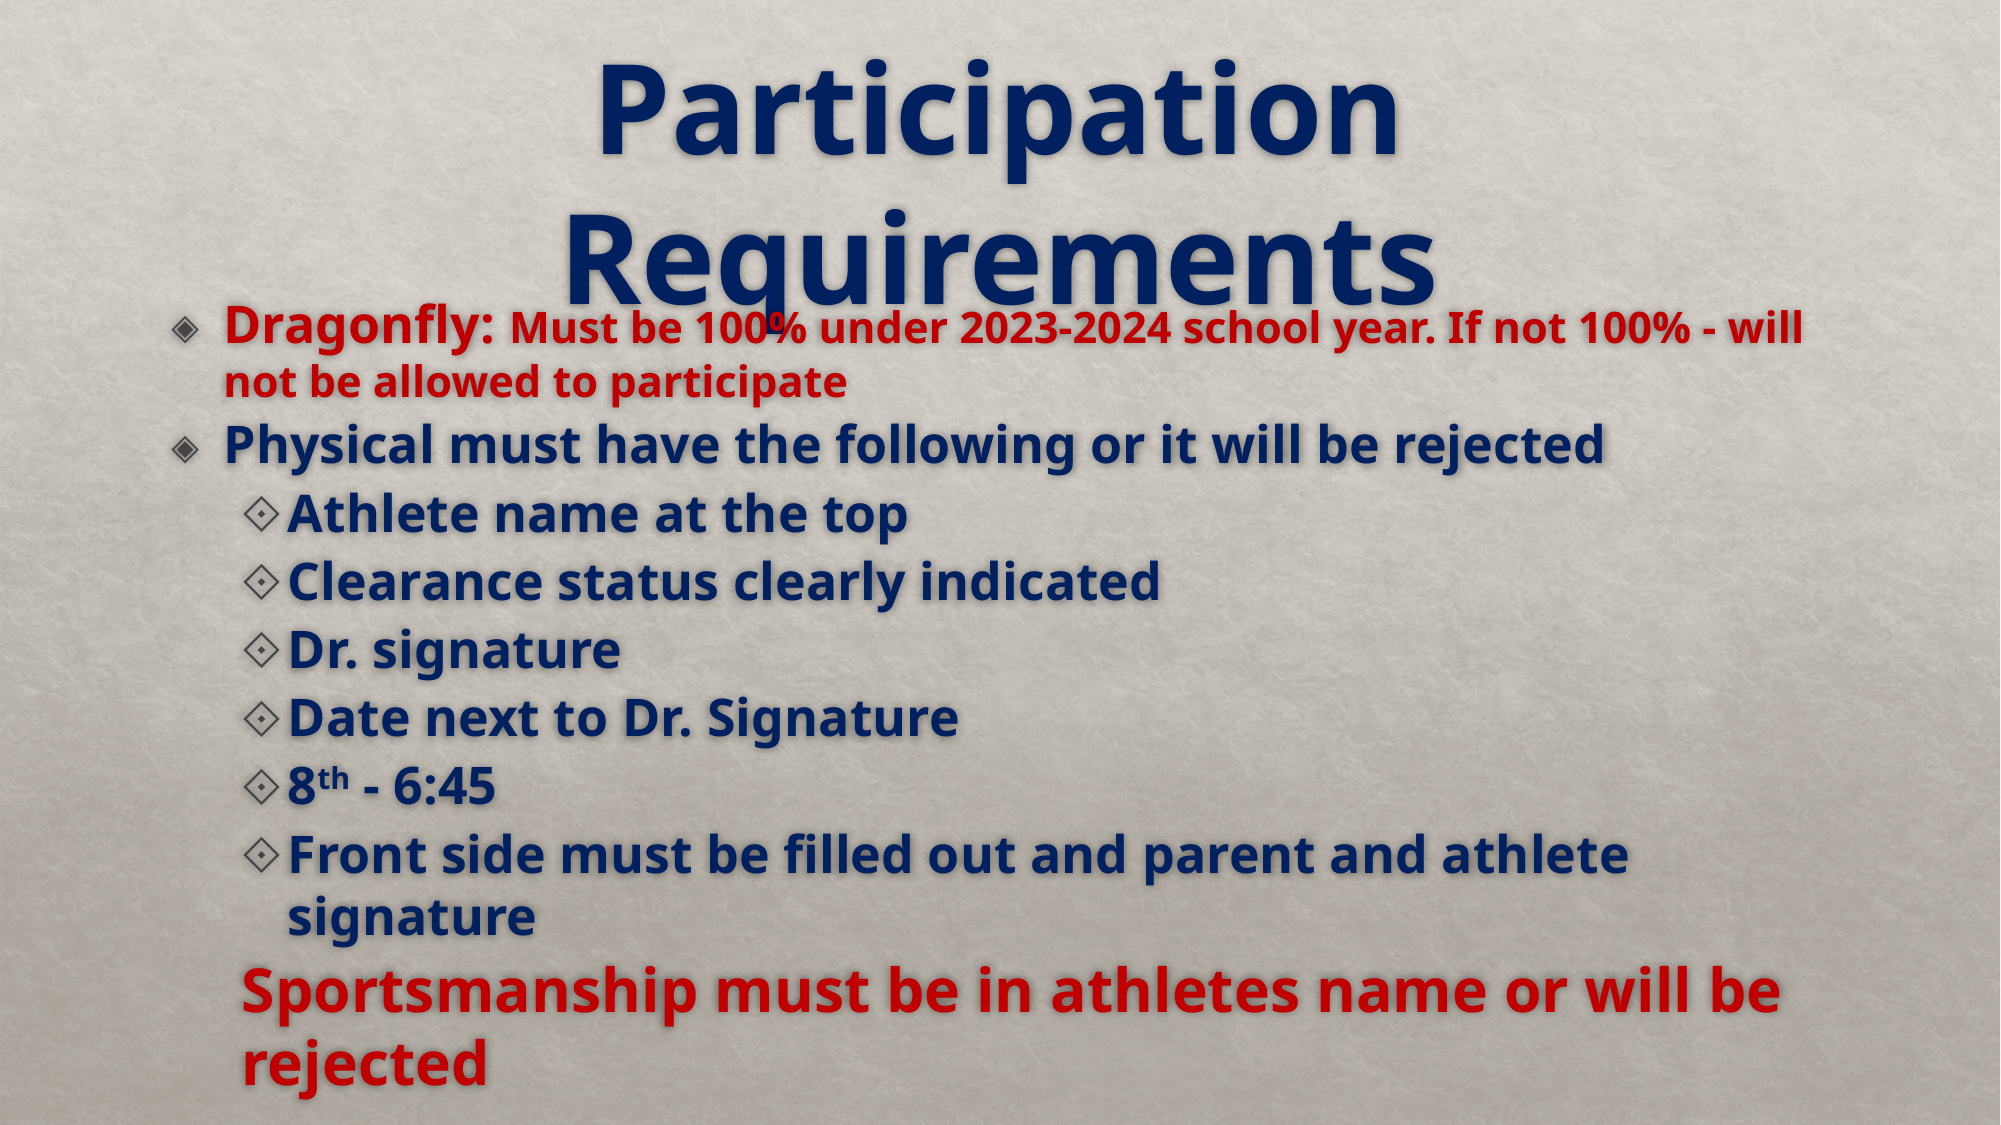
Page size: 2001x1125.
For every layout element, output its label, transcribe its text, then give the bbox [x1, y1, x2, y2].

list Dragonfly: Must be 100% under 2023-2024 school year. If not 100% - will not be allowed to participate Physical must have the following or it will be rejected Athlete name at the top Clearance status clearly indicated Dr. signature Date next to Dr. Signature 8th - 6:45 Front side must be filled out and parent and athlete signature Sportsmanship must be in athletes name or will be rejected [149, 284, 1849, 1125]
picture [0, 0, 2001, 1125]
title Participation Requirements [149, 99, 1849, 260]
